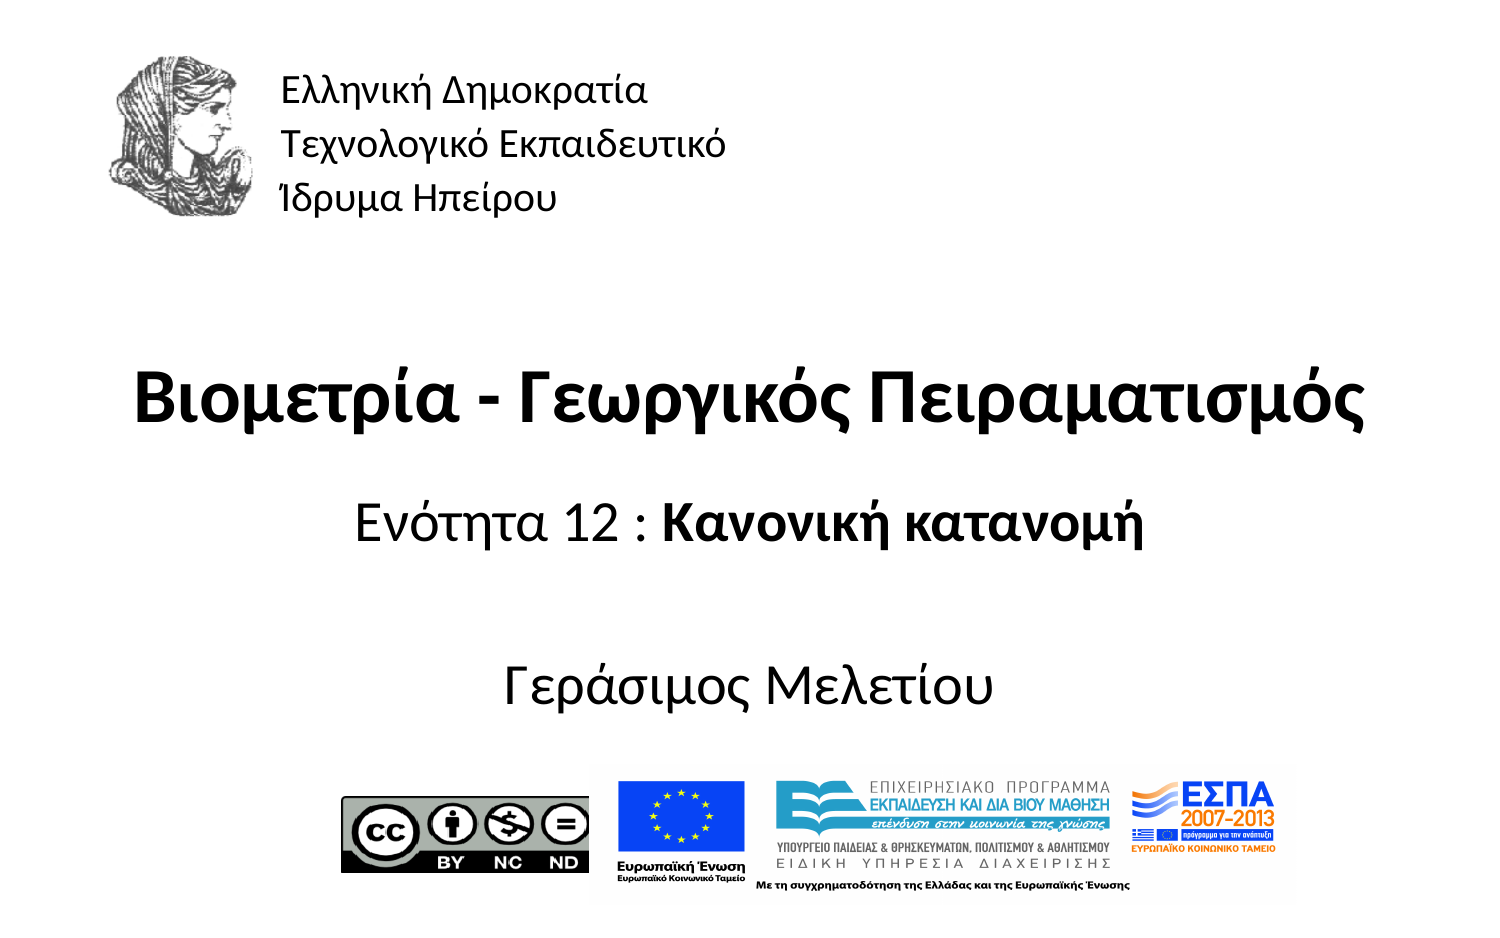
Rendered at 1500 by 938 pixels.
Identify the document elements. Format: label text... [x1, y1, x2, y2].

picture [341, 764, 1297, 905]
title Βιομετρία - Γεωργικός Πειραματισμός [112, 291, 1388, 475]
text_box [105, 34, 798, 223]
subtitle Ενότητα 12 : Κανονική κατανομή Γεράσιμος Μελετίου [112, 475, 1388, 715]
